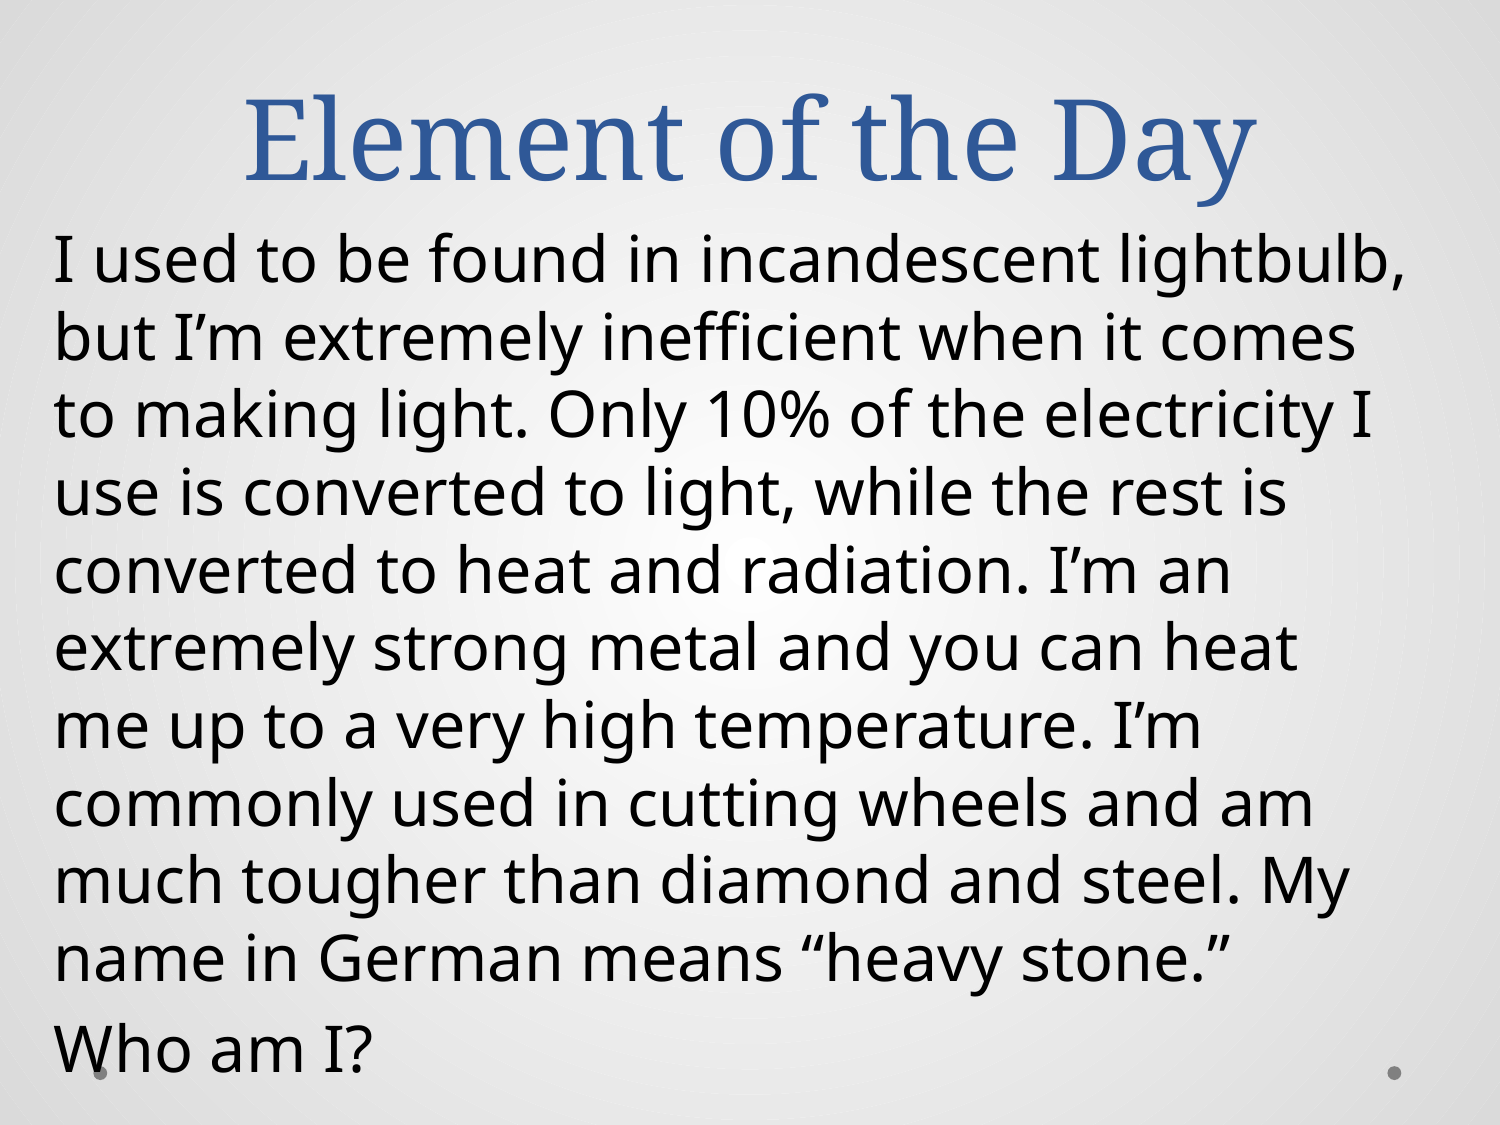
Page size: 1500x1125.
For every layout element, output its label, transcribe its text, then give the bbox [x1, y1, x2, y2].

list I used to be found in incandescent lightbulb, but I’m extremely inefficient when it comes to making light. Only 10% of the electricity I use is converted to light, while the rest is converted to heat and radiation. I’m an extremely strong metal and you can heat me up to a very high temperature. I’m commonly used in cutting wheels and am much tougher than diamond and steel. My name in German means “heavy stone.” Who am I? [39, 210, 1425, 1102]
title Element of the Day [75, 0, 1425, 210]
